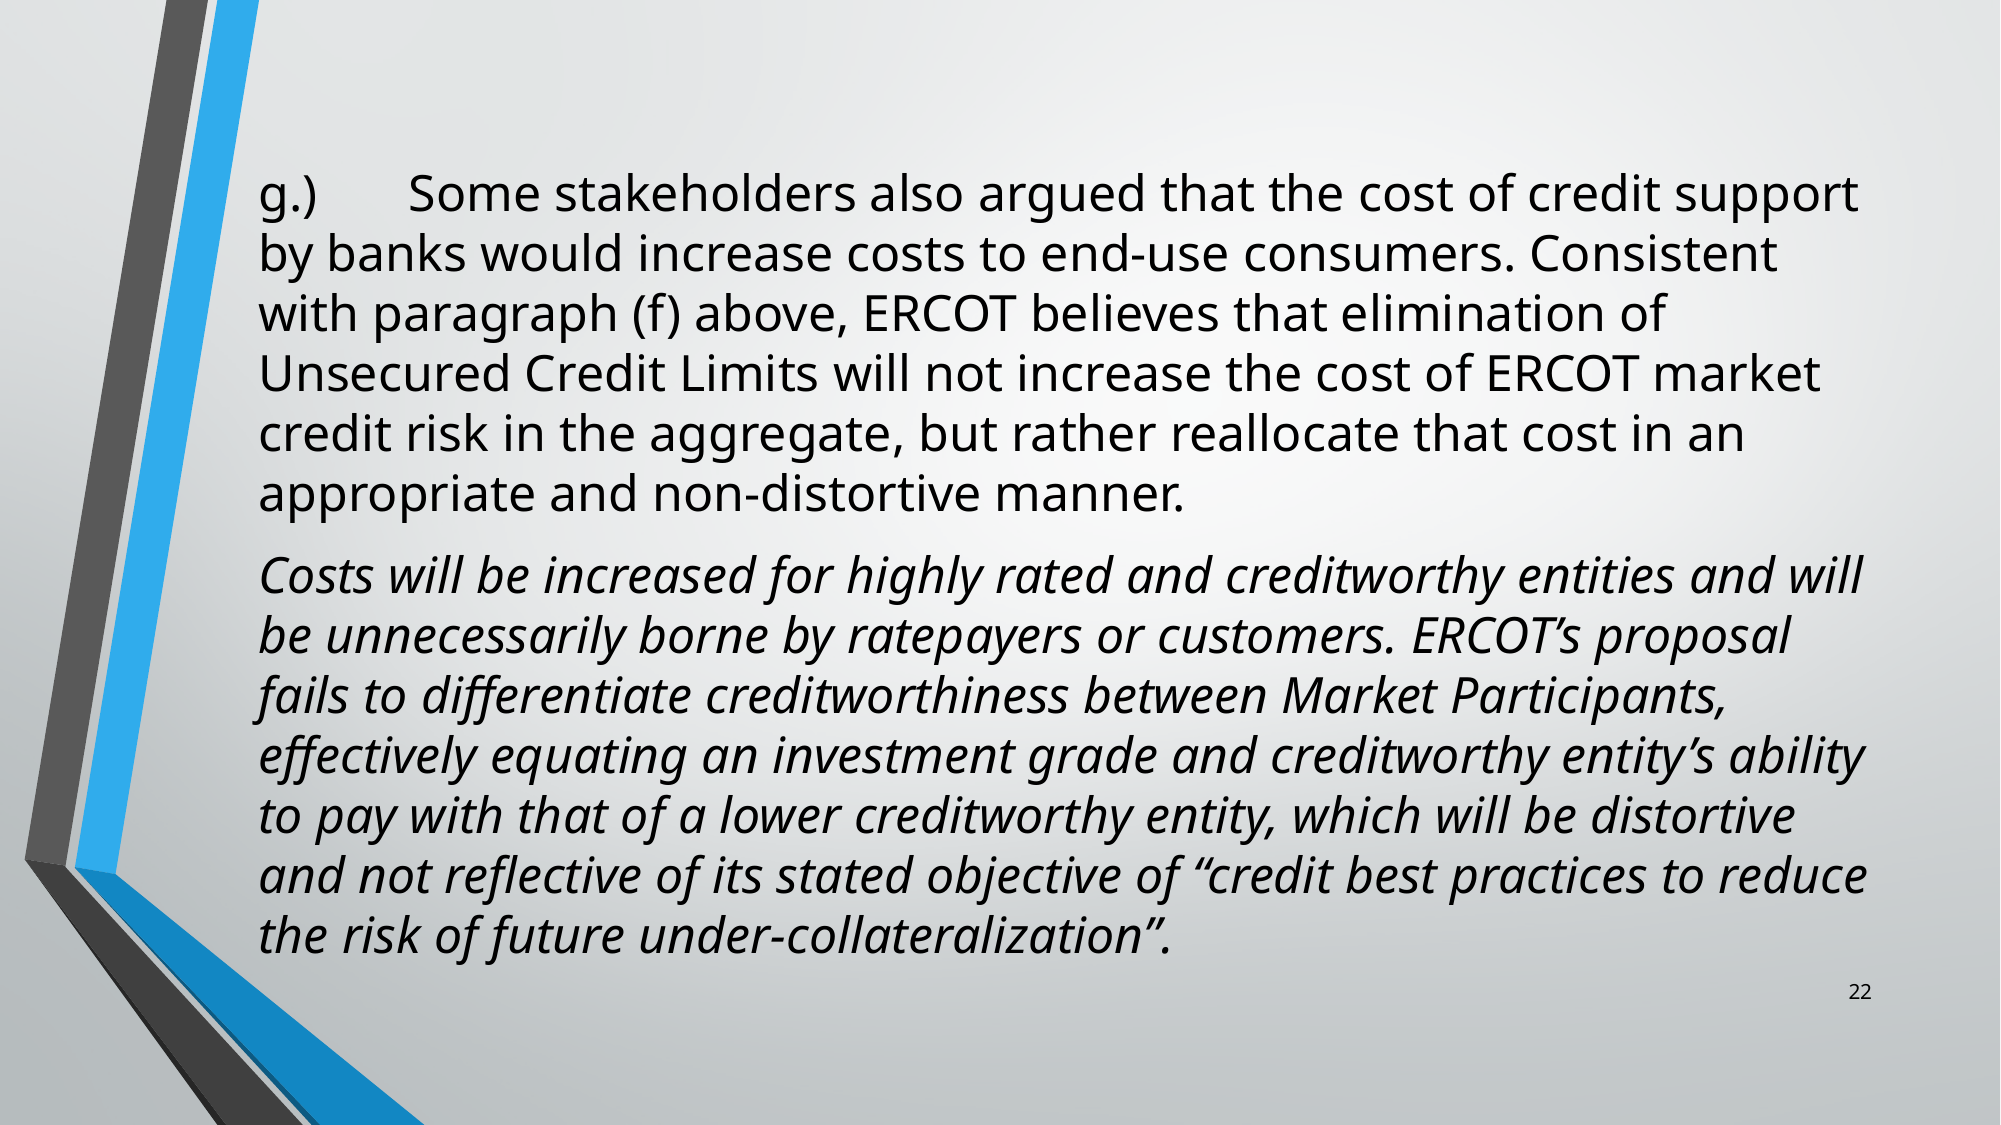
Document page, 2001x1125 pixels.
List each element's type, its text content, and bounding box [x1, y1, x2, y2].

list g.) Some stakeholders also argued that the cost of credit support by banks would increase costs to end-use consumers. Consistent with paragraph (f) above, ERCOT believes that elimination of Unsecured Credit Limits will not increase the cost of ERCOT market credit risk in the aggregate, but rather reallocate that cost in an appropriate and non-distortive manner. Costs will be increased for highly rated and creditworthy entities and will be unnecessarily borne by ratepayers or customers. ERCOT’s proposal fails to differentiate creditworthiness between Market Participants, effectively equating an investment grade and creditworthy entity’s ability to pay with that of a lower creditworthy entity, which will be distortive and not reflective of its stated objective of “credit best practices to reduce the risk of future under-collateralization”. [243, 102, 1887, 1023]
